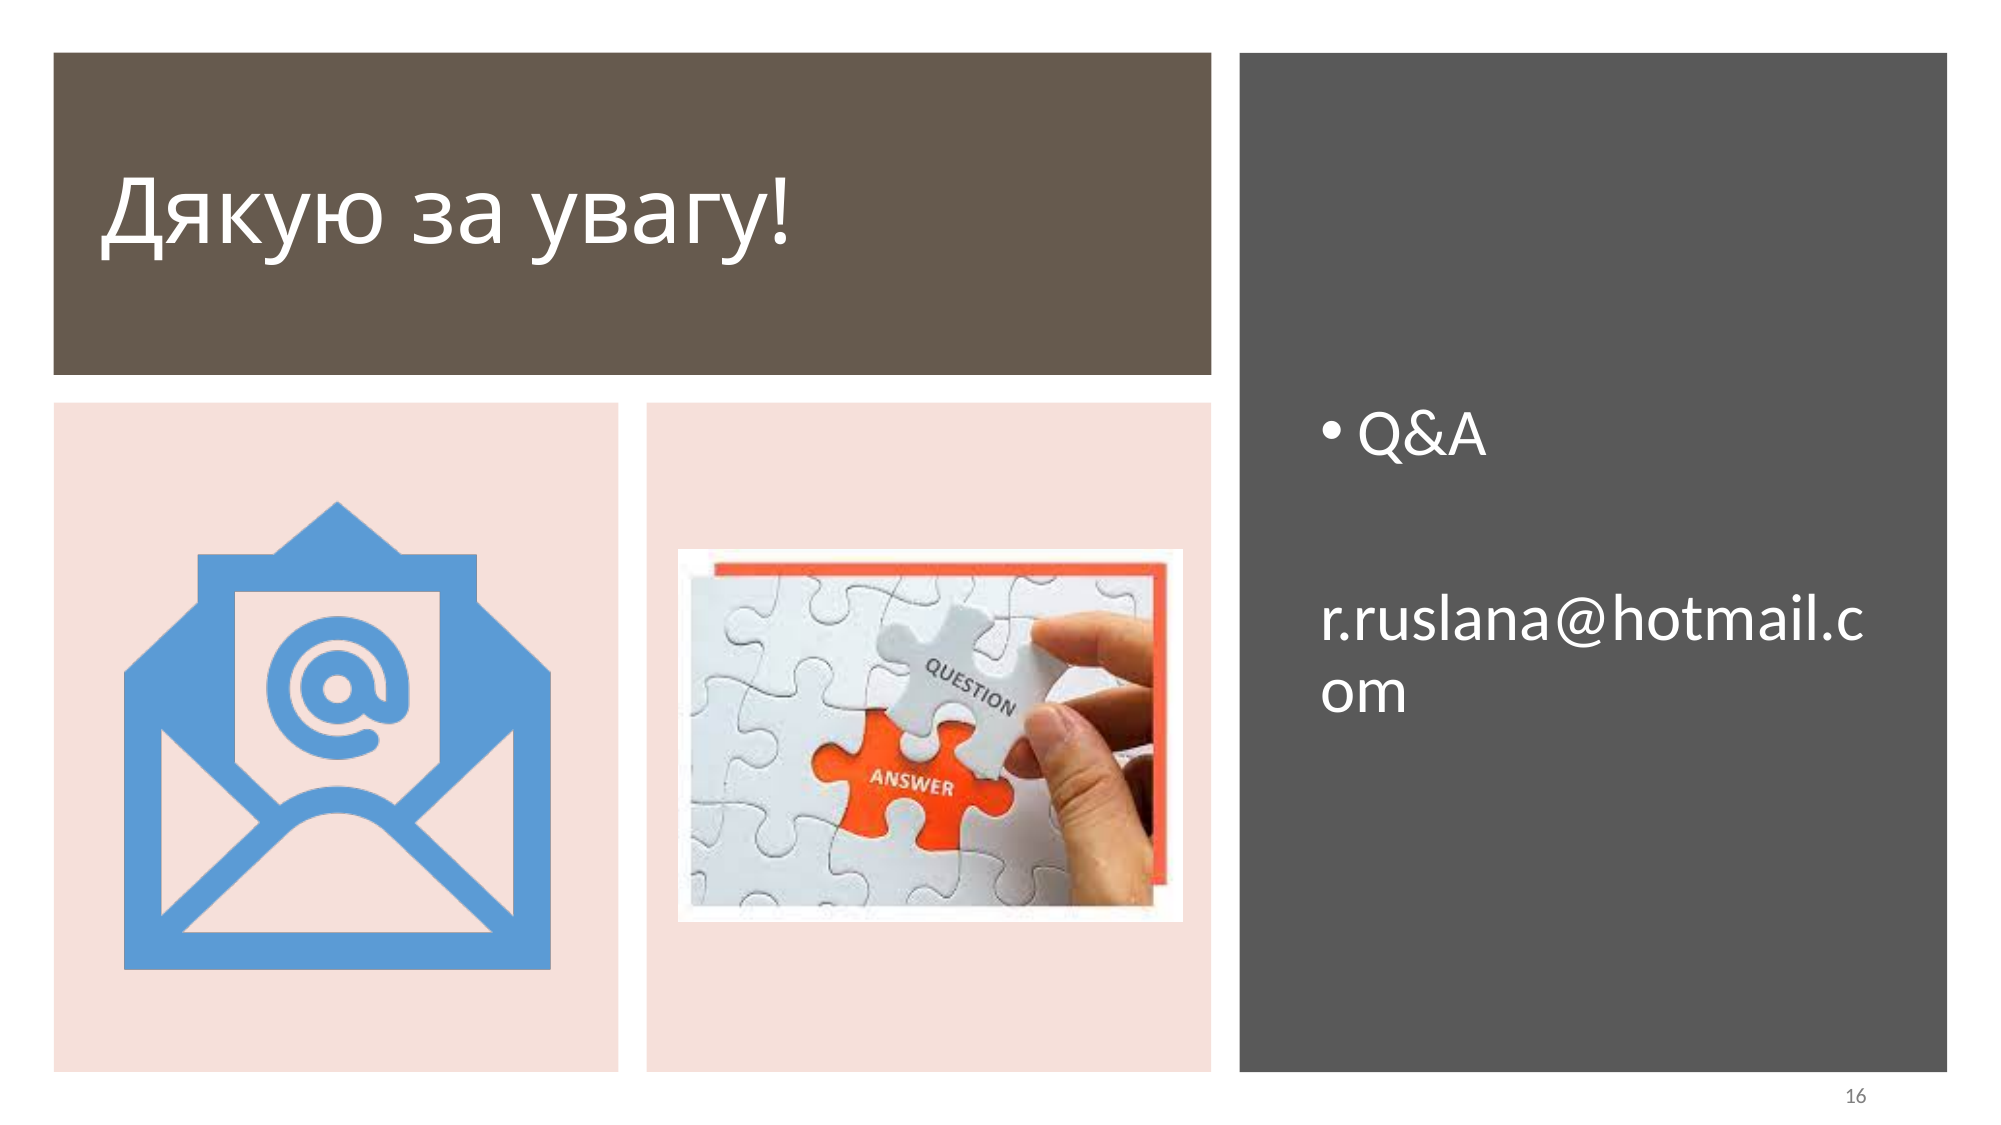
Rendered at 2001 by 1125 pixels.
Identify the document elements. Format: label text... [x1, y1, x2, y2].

text_box [53, 52, 1212, 376]
list Q&A r.ruslana@hotmail.com [1305, 125, 1882, 1000]
slide_number 16 [1776, 1072, 1882, 1117]
picture [678, 549, 1183, 922]
text_box [1239, 52, 1948, 1073]
picture [85, 484, 590, 988]
text_box [646, 402, 1212, 1073]
text_box [53, 402, 619, 1073]
title Дякую за увагу! [85, 80, 1168, 348]
